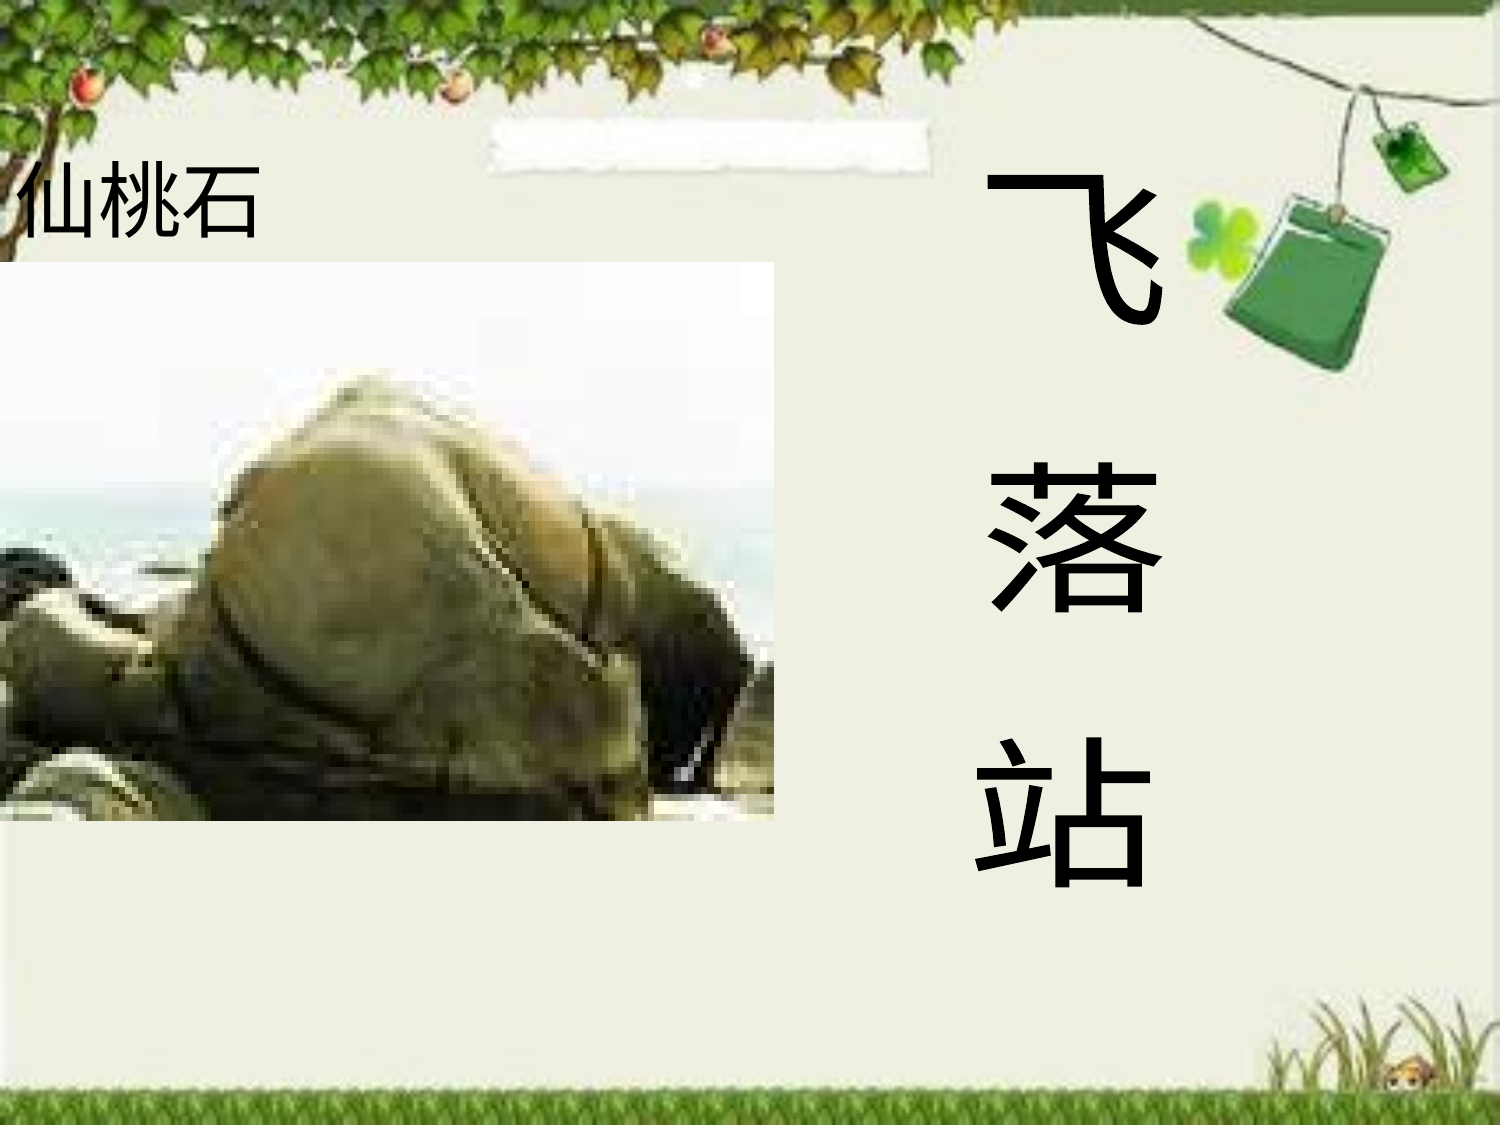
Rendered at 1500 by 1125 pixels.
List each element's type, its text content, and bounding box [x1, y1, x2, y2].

picture [0, 0, 1500, 1125]
text_box 仙桃石 [0, 140, 387, 256]
